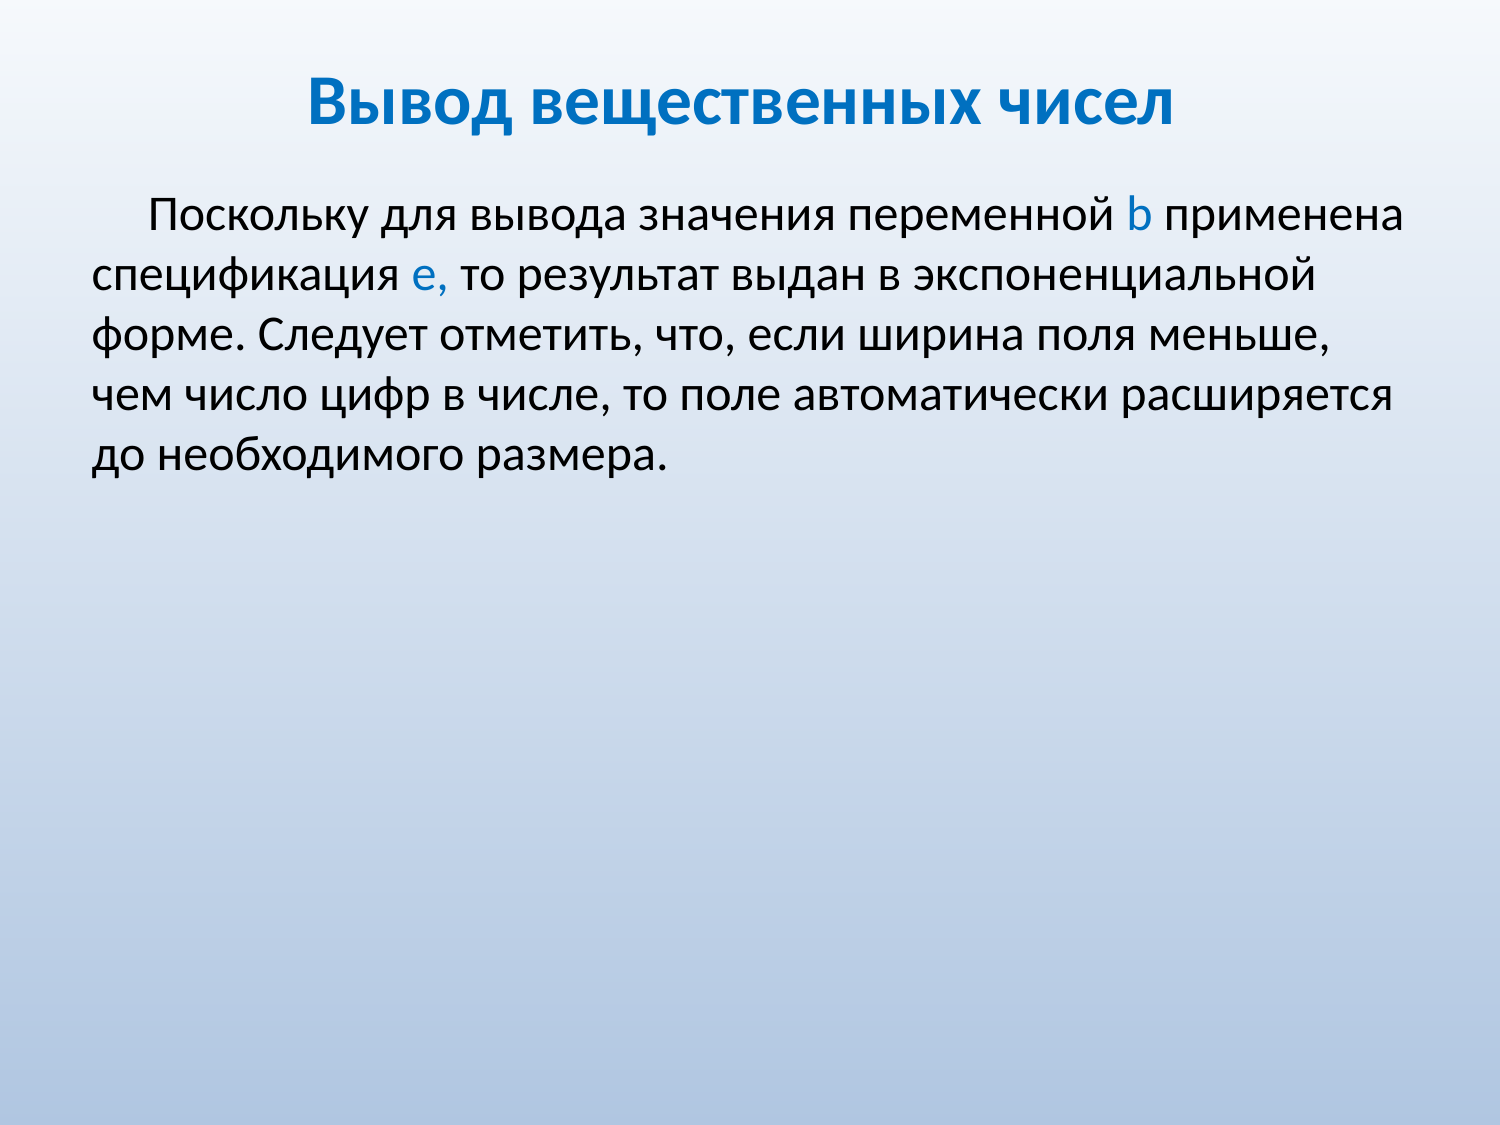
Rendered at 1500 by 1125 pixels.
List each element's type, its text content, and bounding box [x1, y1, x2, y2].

title Вывод вещественных чисел [75, 45, 1425, 233]
list Поскольку для вывода значения переменной b применена спецификация е, то результат выдан в экспоненциальной форме. Следует отметить, что, если ширина поля меньше, чем число цифр в числе, то поле автоматически расширяется до необходимого размера. [76, 172, 1427, 916]
text_box [88, 267, 1439, 1010]
